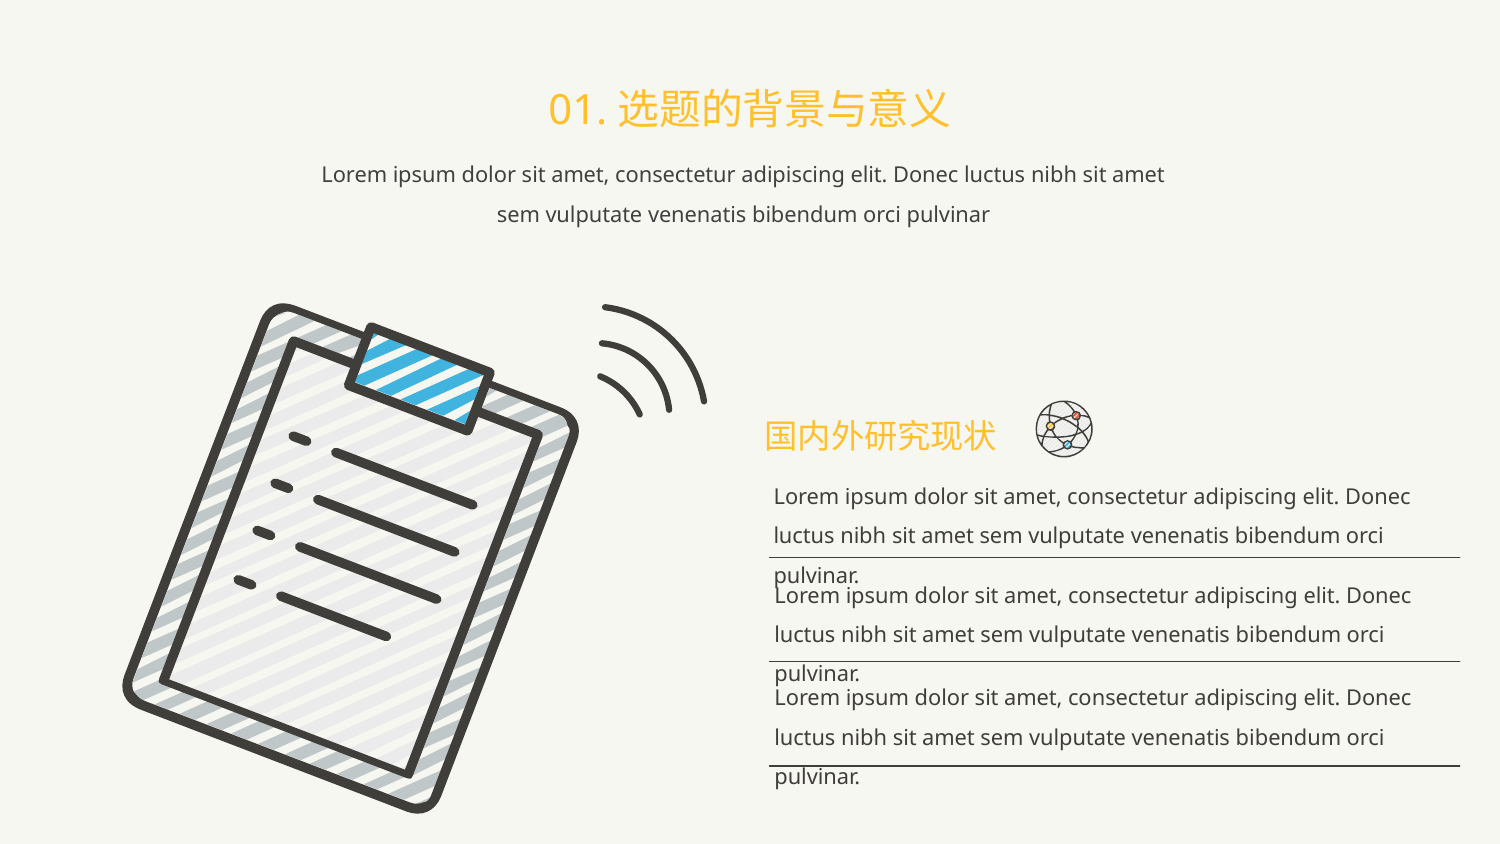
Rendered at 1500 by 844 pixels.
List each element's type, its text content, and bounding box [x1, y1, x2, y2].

text_box Lorem ipsum dolor sit amet, consectetur adipiscing elit. Donec luctus nibh sit amet sem vulputate venenatis bibendum orci pulvinar. [759, 560, 1460, 663]
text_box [1035, 400, 1093, 458]
text_box Lorem ipsum dolor sit amet, consectetur adipiscing elit. Donec luctus nibh sit amet sem vulputate venenatis bibendum orci pulvinar. [758, 462, 1459, 595]
text_box 01.选题的背景与意义 [533, 75, 967, 140]
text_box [183, 330, 523, 776]
text_box Lorem ipsum dolor sit amet, consectetur adipiscing elit. Donec luctus nibh sit amet sem vulputate venenatis bibendum orci pulvinar [299, 140, 1189, 235]
text_box Lorem ipsum dolor sit amet, consectetur adipiscing elit. Donec luctus nibh sit amet sem vulputate venenatis bibendum orci pulvinar. [759, 663, 1460, 797]
text_box [572, 391, 641, 445]
text_box [590, 306, 705, 422]
text_box 国内外研究现状 [749, 407, 1013, 463]
